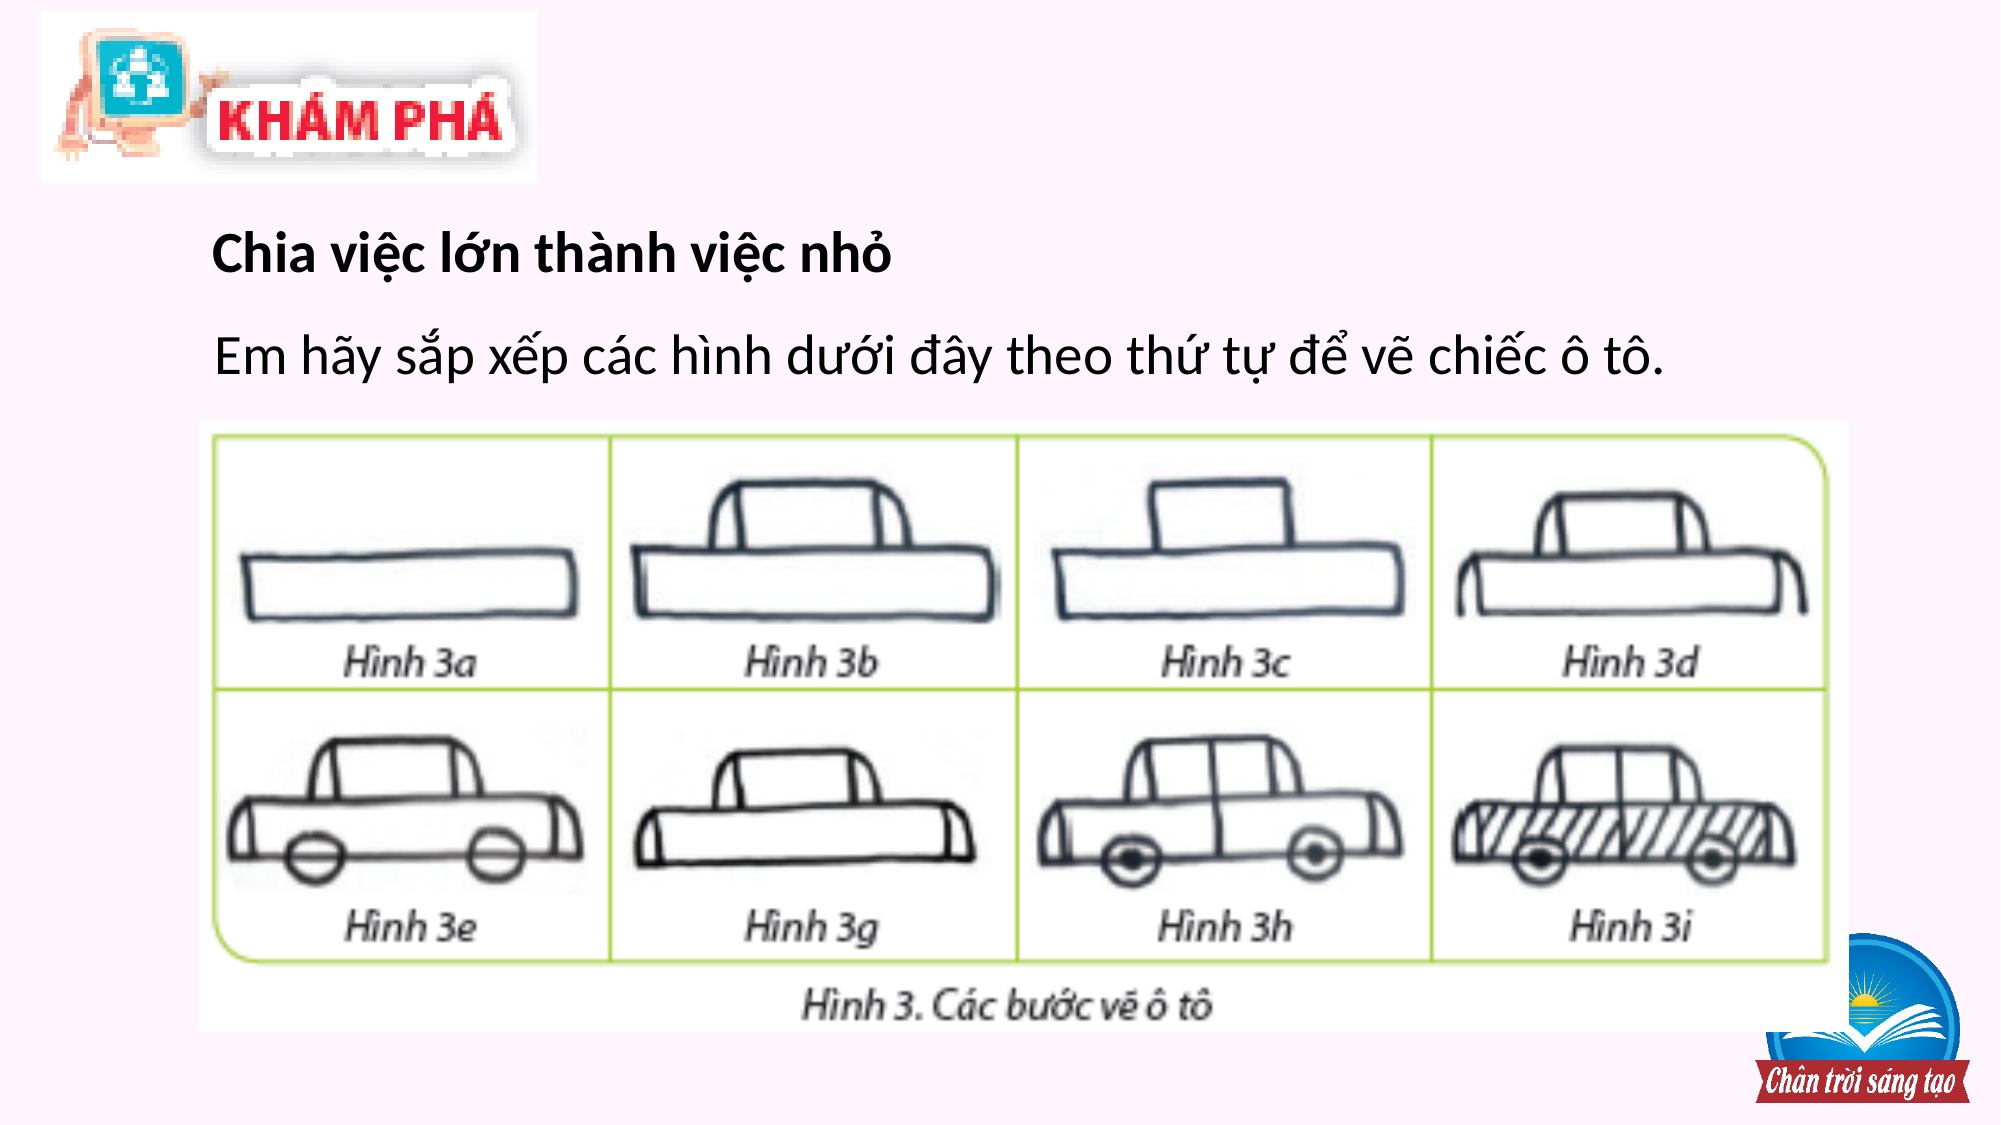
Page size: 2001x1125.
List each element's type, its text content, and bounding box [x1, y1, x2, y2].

picture [198, 421, 1970, 1103]
text_box Chia việc lớn thành việc nhỏ [117, 215, 1768, 308]
text_box Em hãy sắp xếp các hình dưới đây theo thứ tự để vẽ chiếc ô tô. [134, 318, 1715, 411]
picture [41, 11, 537, 183]
